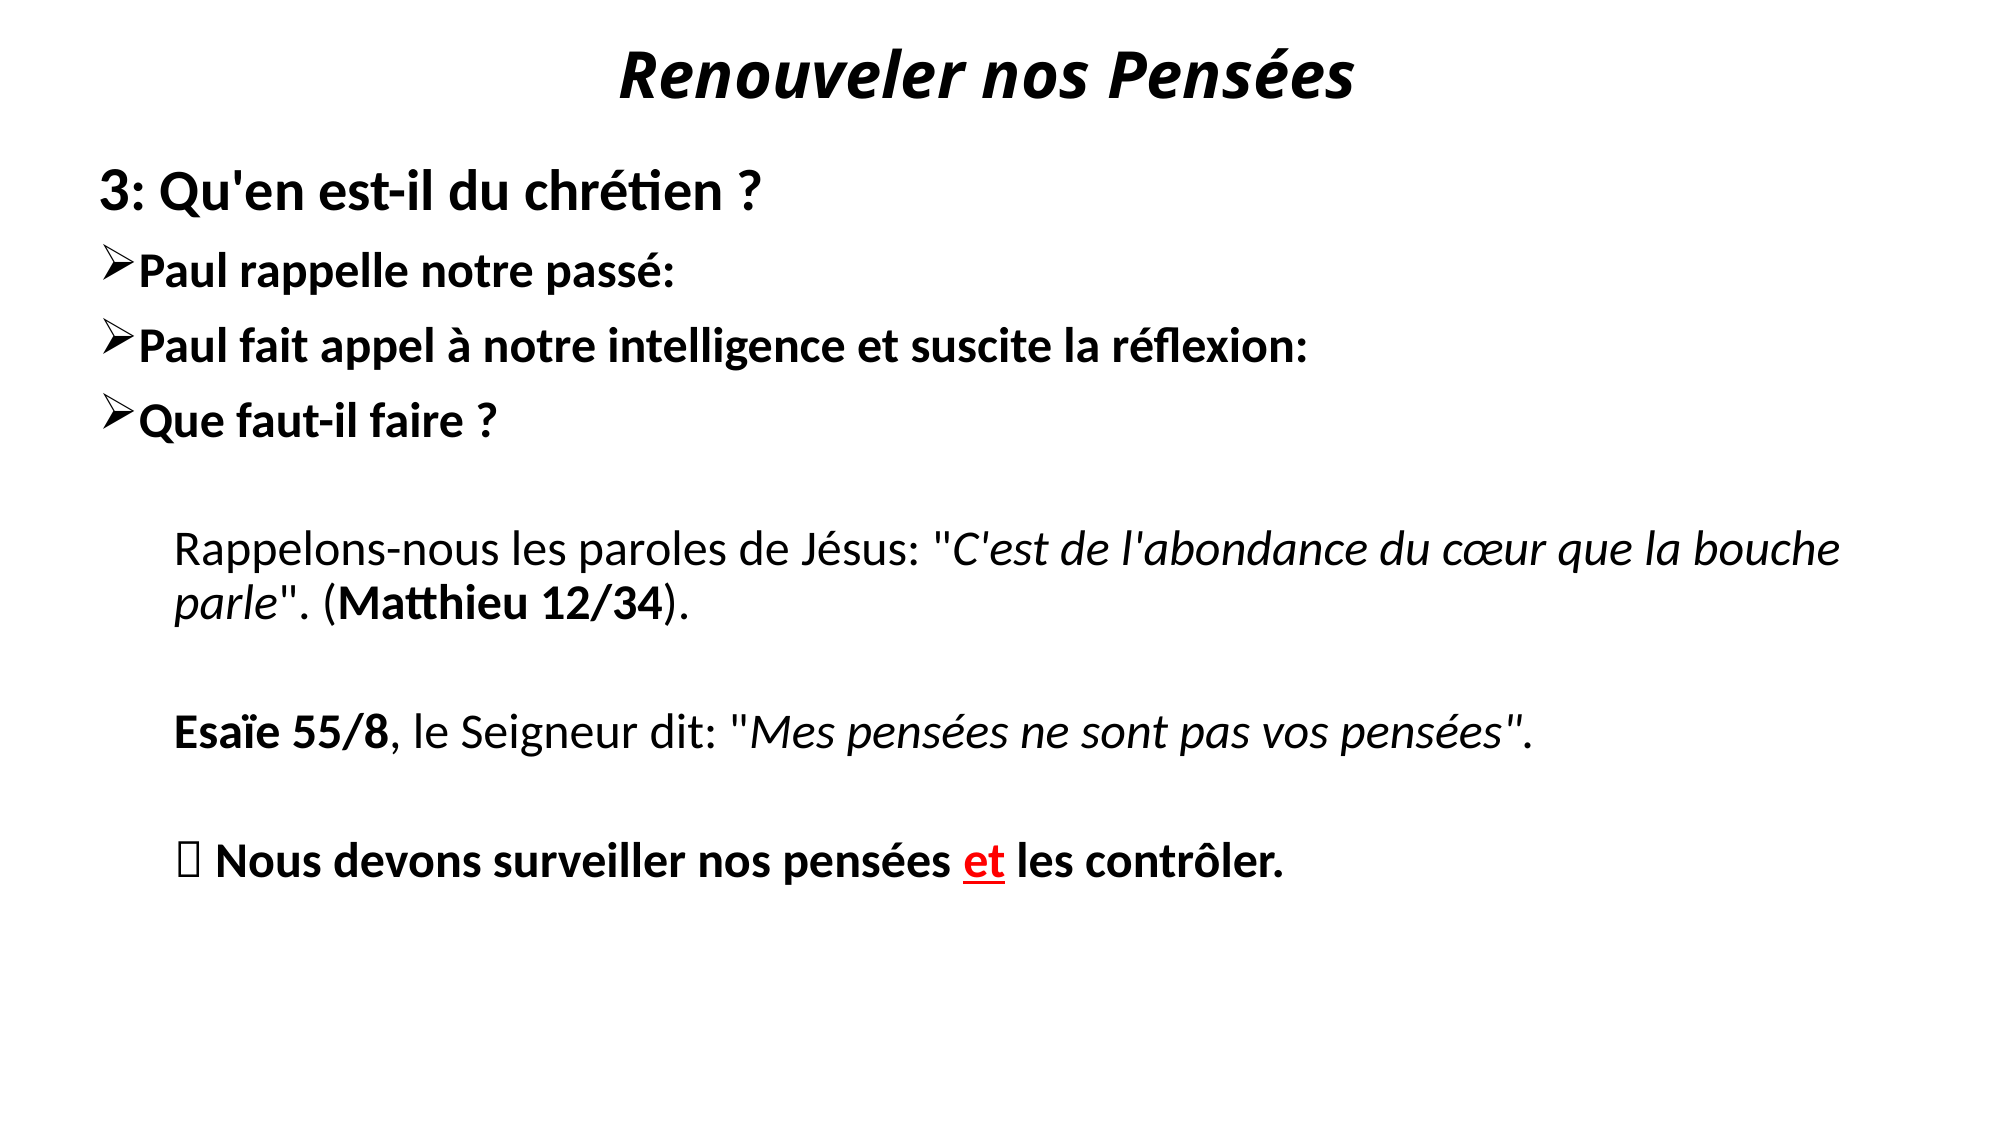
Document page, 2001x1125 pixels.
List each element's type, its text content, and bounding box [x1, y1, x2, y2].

list 3: Qu'en est-il du chrétien ? Paul rappelle notre passé: Paul fait appel à notre intelligence et suscite la réflexion: Que faut-il faire ? Rappelons-nous les paroles de Jésus: "C'est de l'abondance du cœur que la bouche parle". (Matthieu 12/34). Esaïe 55/8, le Seigneur dit: "Mes pensées ne sont pas vos pensées".  Nous devons surveiller nos pensées et les contrôler. [83, 148, 1956, 1035]
title Renouveler nos Pensées [125, 34, 1851, 120]
